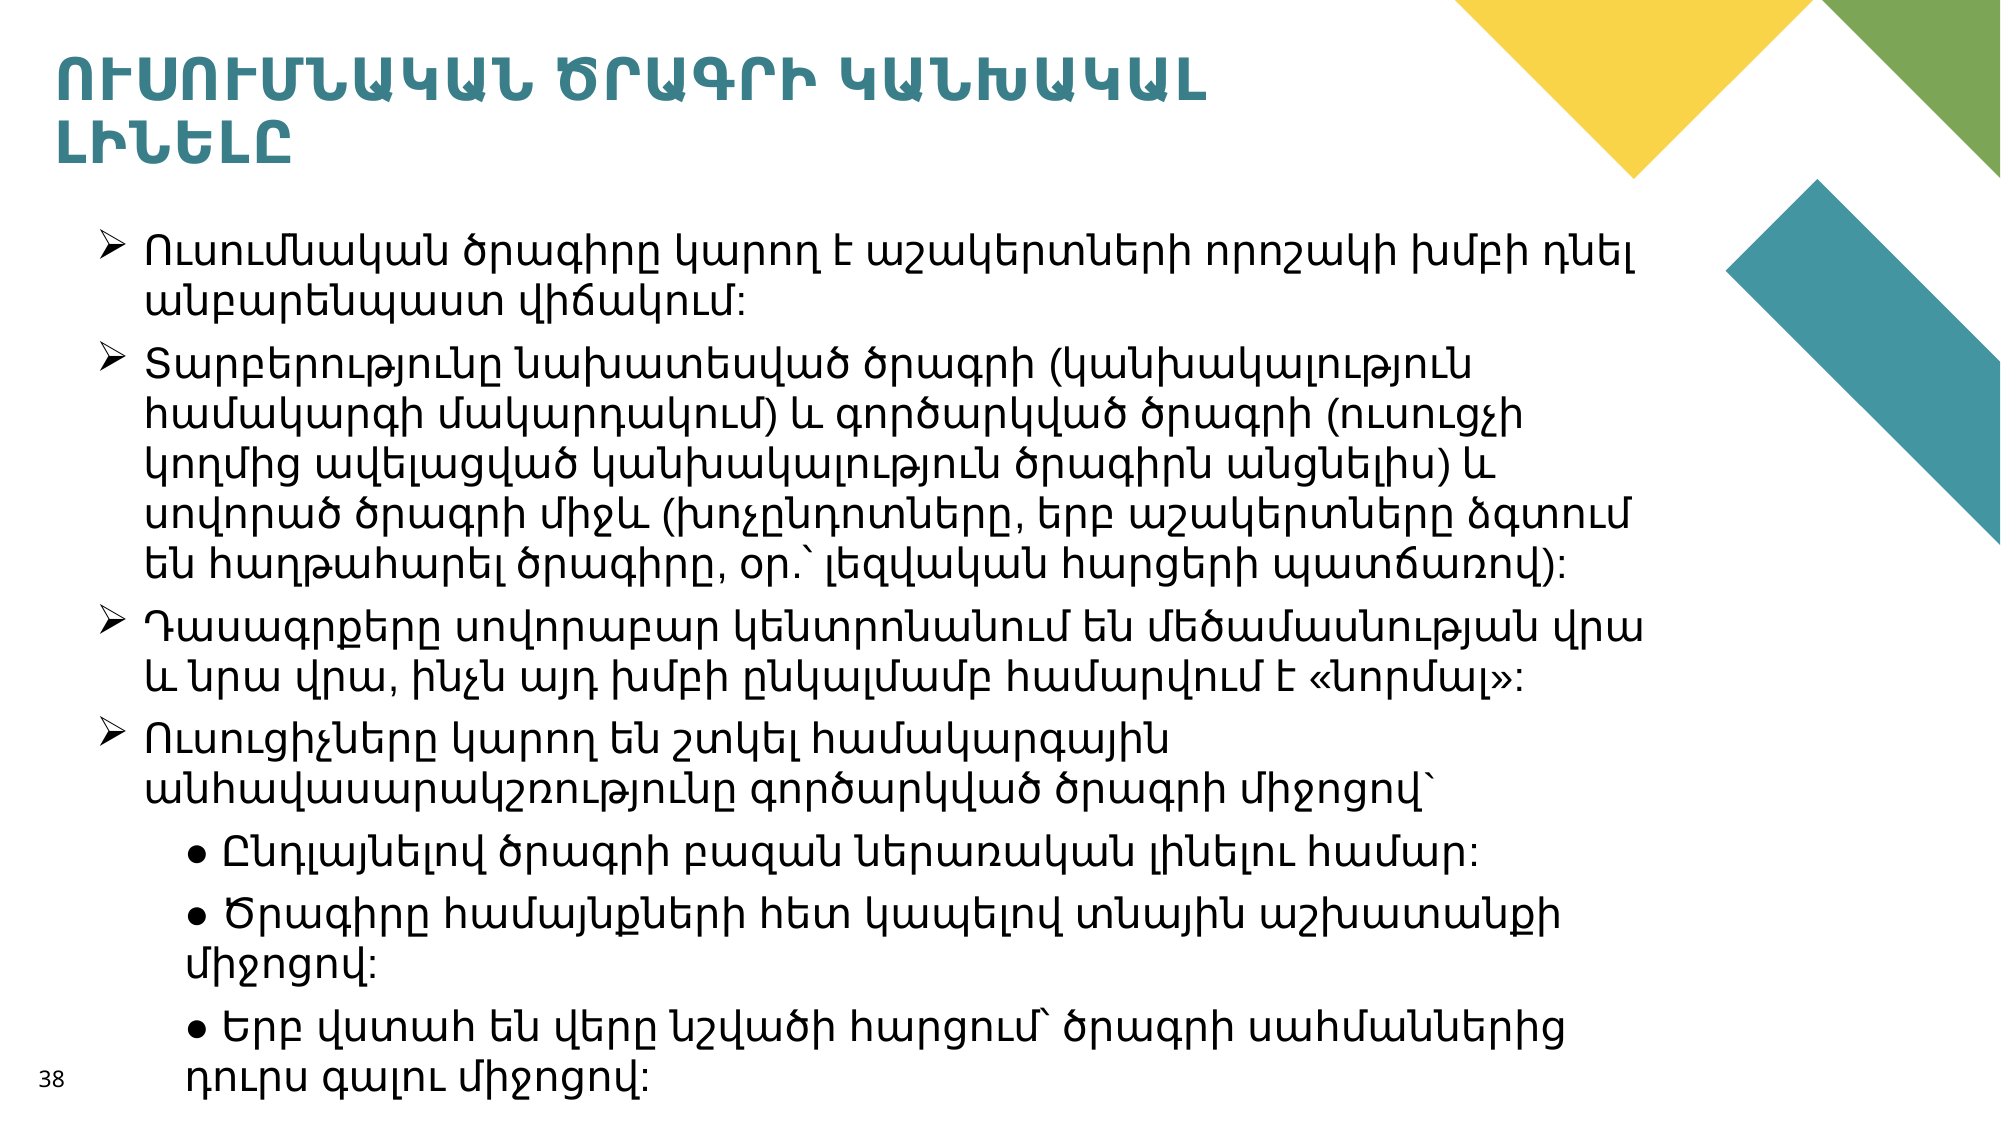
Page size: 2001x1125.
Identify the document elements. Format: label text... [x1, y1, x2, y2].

title ՈՒՍՈՒՄՆԱԿԱՆ ԾՐԱԳՐԻ ԿԱՆԽԱԿԱԼ ԼԻՆԵԼԸ [25, 85, 1453, 177]
text_box Ուսումնական ծրագիրը կարող է աշակերտների որոշակի խմբի դնել անբարենպաստ վիճակում: Տարբերությունը նախատեսված ծրագրի (կանխակալություն համակարգի մակարդակում) և գործարկված ծրագրի (ուսուցչի կողմից ավելացված կանխակալություն ծրագիրն անցնելիս) և սովորած ծրագրի միջև (խոչընդոտները, երբ աշակերտները ձգտում են հաղթահարել ծրագիրը, օր.՝ լեզվական հարցերի պատճառով): Դասագրքերը սովորաբար կենտրոնանում են մեծամասնության վրա և նրա վրա, ինչն այդ խմբի ընկալմամբ համարվում է «նորմալ»: Ուսուցիչները կարող են շտկել համակարգային անհավասարակշռությունը գործարկված ծրագրի միջոցով` ● Ընդլայնելով ծրագրի բազան ներառական լինելու համար: ● Ծրագիրը համայնքների հետ կապելով տնային աշխատանքի միջոցով: ● Երբ վստահ են վերը նշվածի հարցում՝ ծրագրի սահմաններից դուրս գալու միջոցով: [81, 216, 1697, 1107]
slide_number 38 [38, 1065, 81, 1106]
